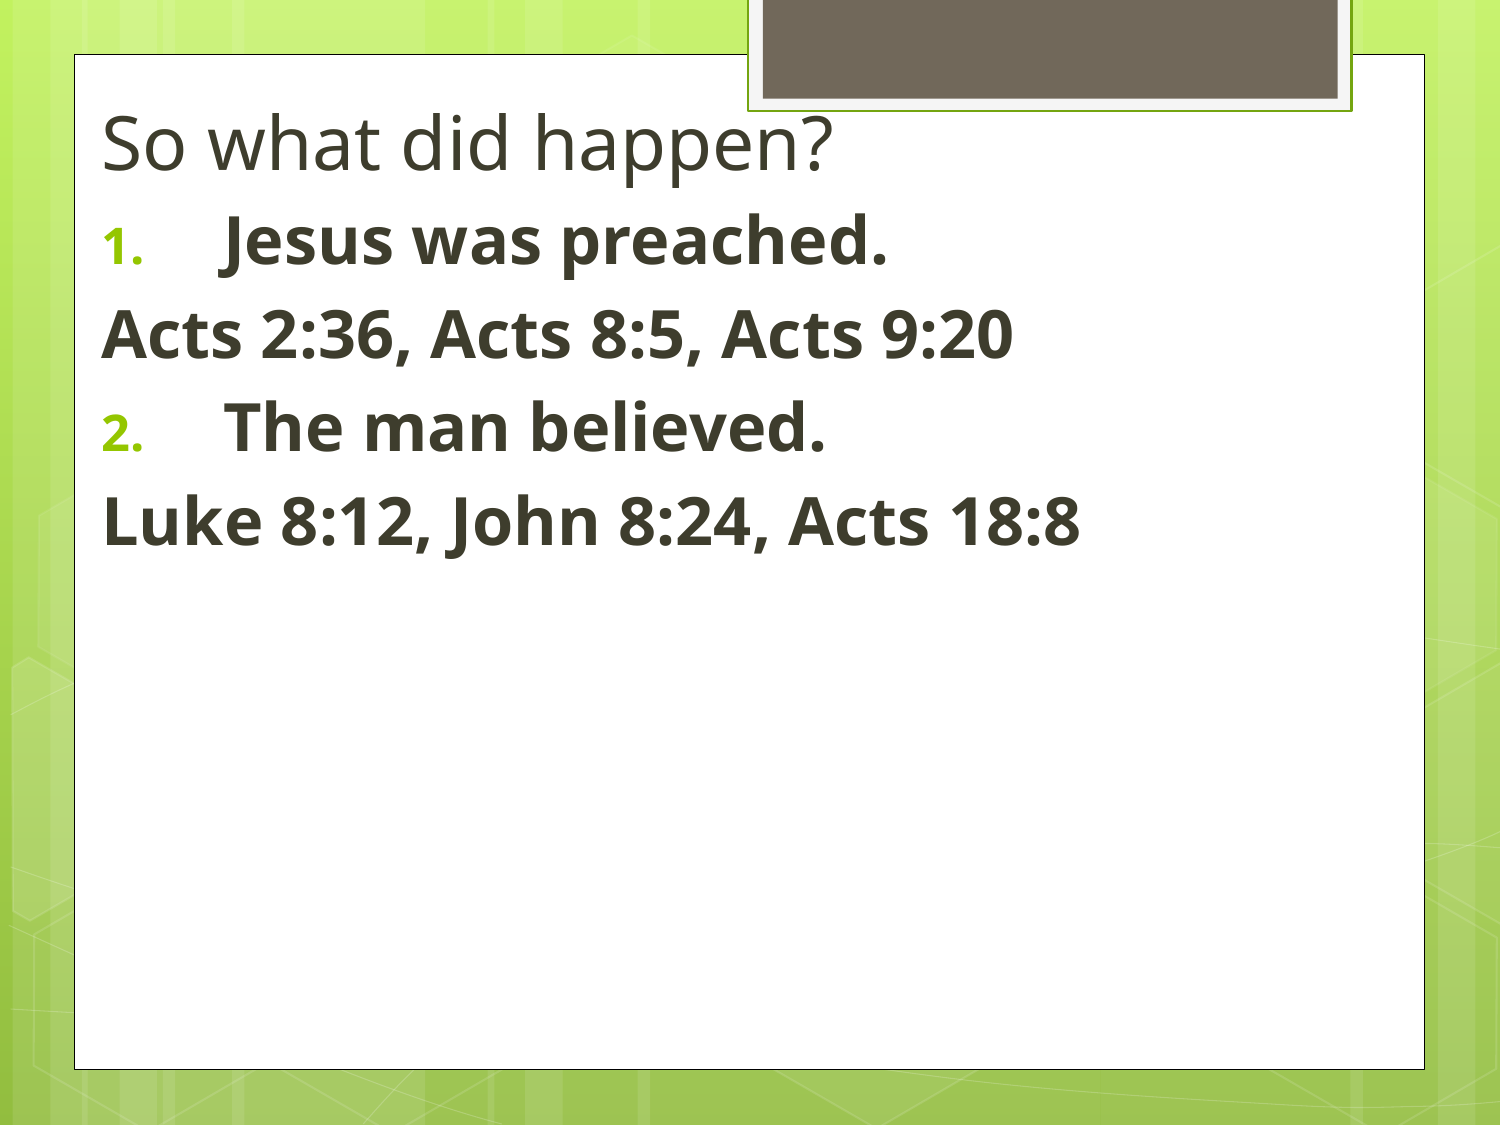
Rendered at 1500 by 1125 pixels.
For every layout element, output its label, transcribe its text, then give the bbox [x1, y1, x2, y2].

list So what did happen? Jesus was preached. Acts 2:36, Acts 8:5, Acts 9:20 The man believed. Luke 8:12, John 8:24, Acts 18:8 [75, 87, 1425, 1050]
